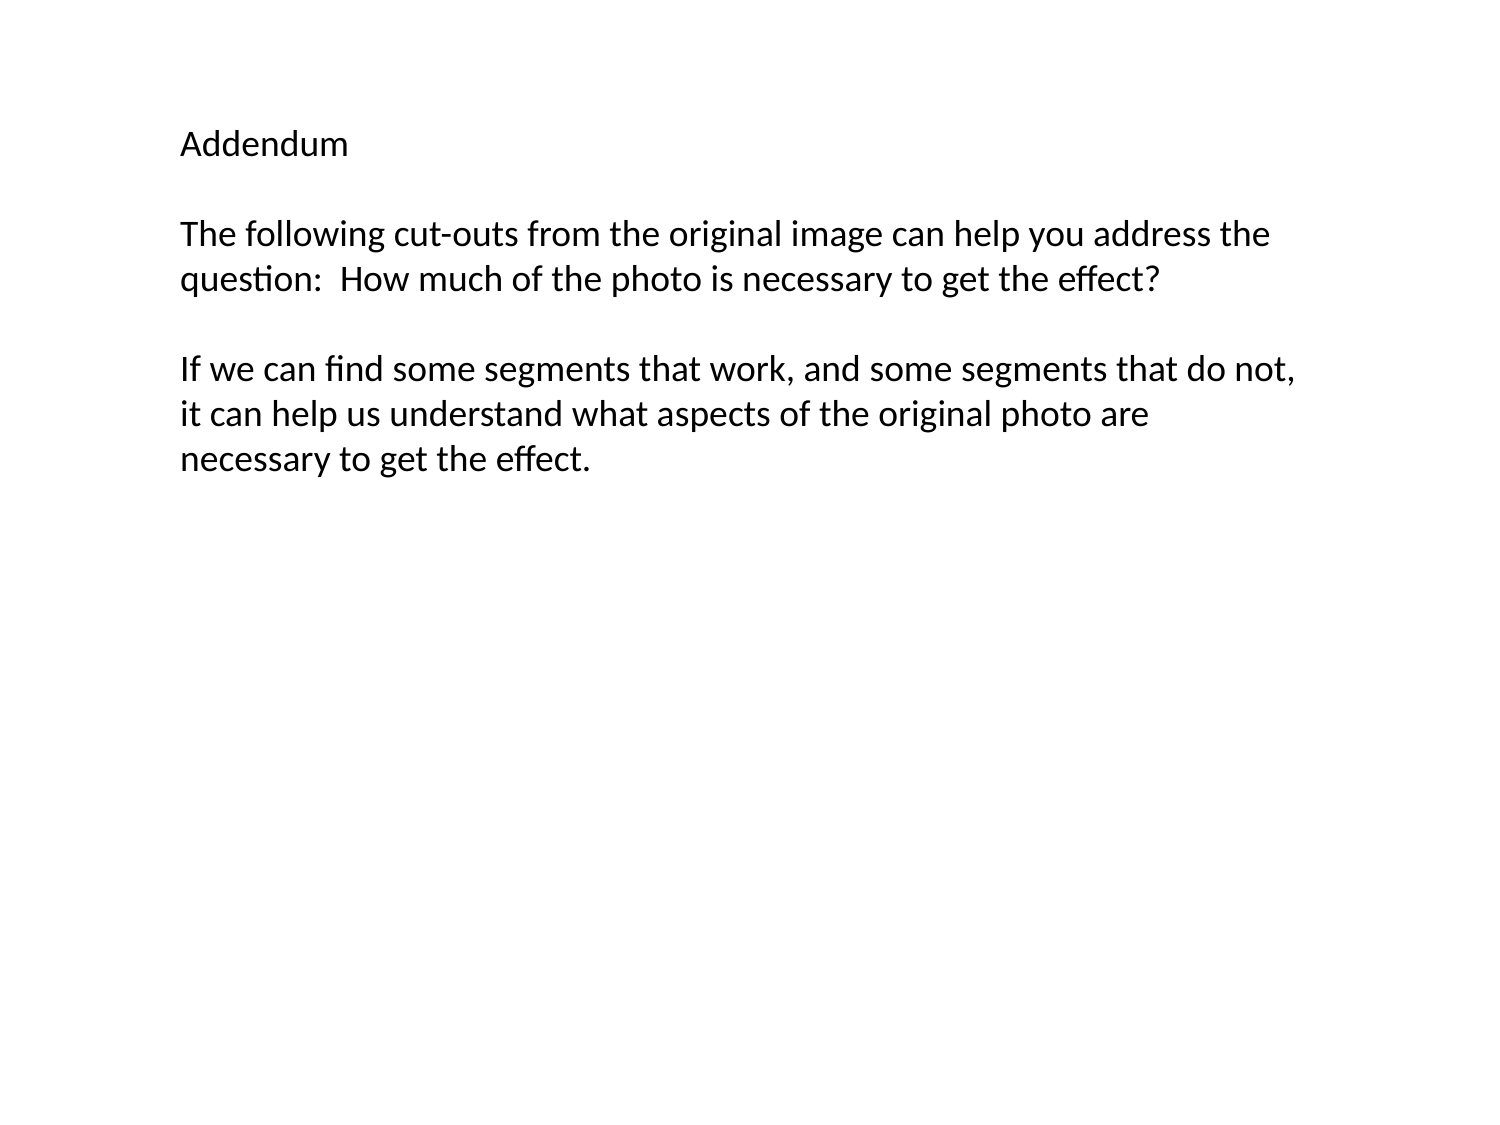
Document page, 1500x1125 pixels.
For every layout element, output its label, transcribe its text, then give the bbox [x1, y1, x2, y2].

text_box Addendum The following cut-outs from the original image can help you address the question: How much of the photo is necessary to get the effect? If we can find some segments that work, and some segments that do not, it can help us understand what aspects of the original photo are necessary to get the effect. [165, 111, 1315, 487]
